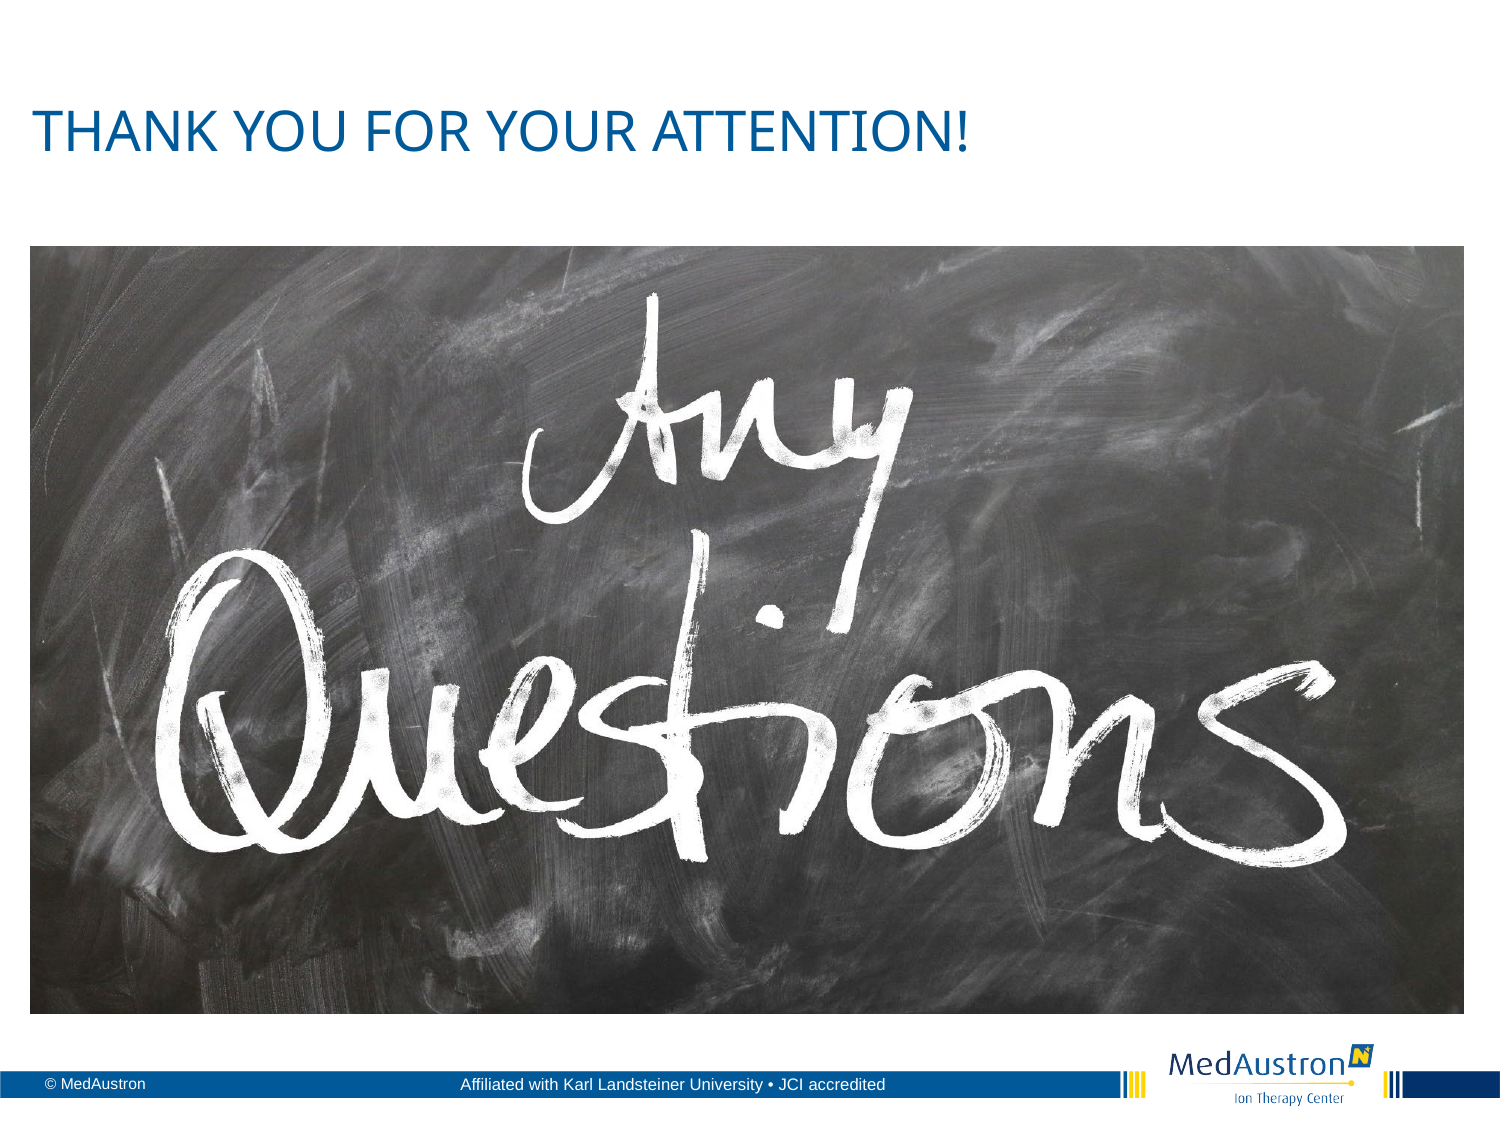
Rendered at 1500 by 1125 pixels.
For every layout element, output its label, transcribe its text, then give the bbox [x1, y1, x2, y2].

title THANK YOU FOR YOUR ATTENTION! [30, 18, 1464, 223]
picture [0, 1044, 1500, 1115]
picture [29, 246, 1464, 1014]
